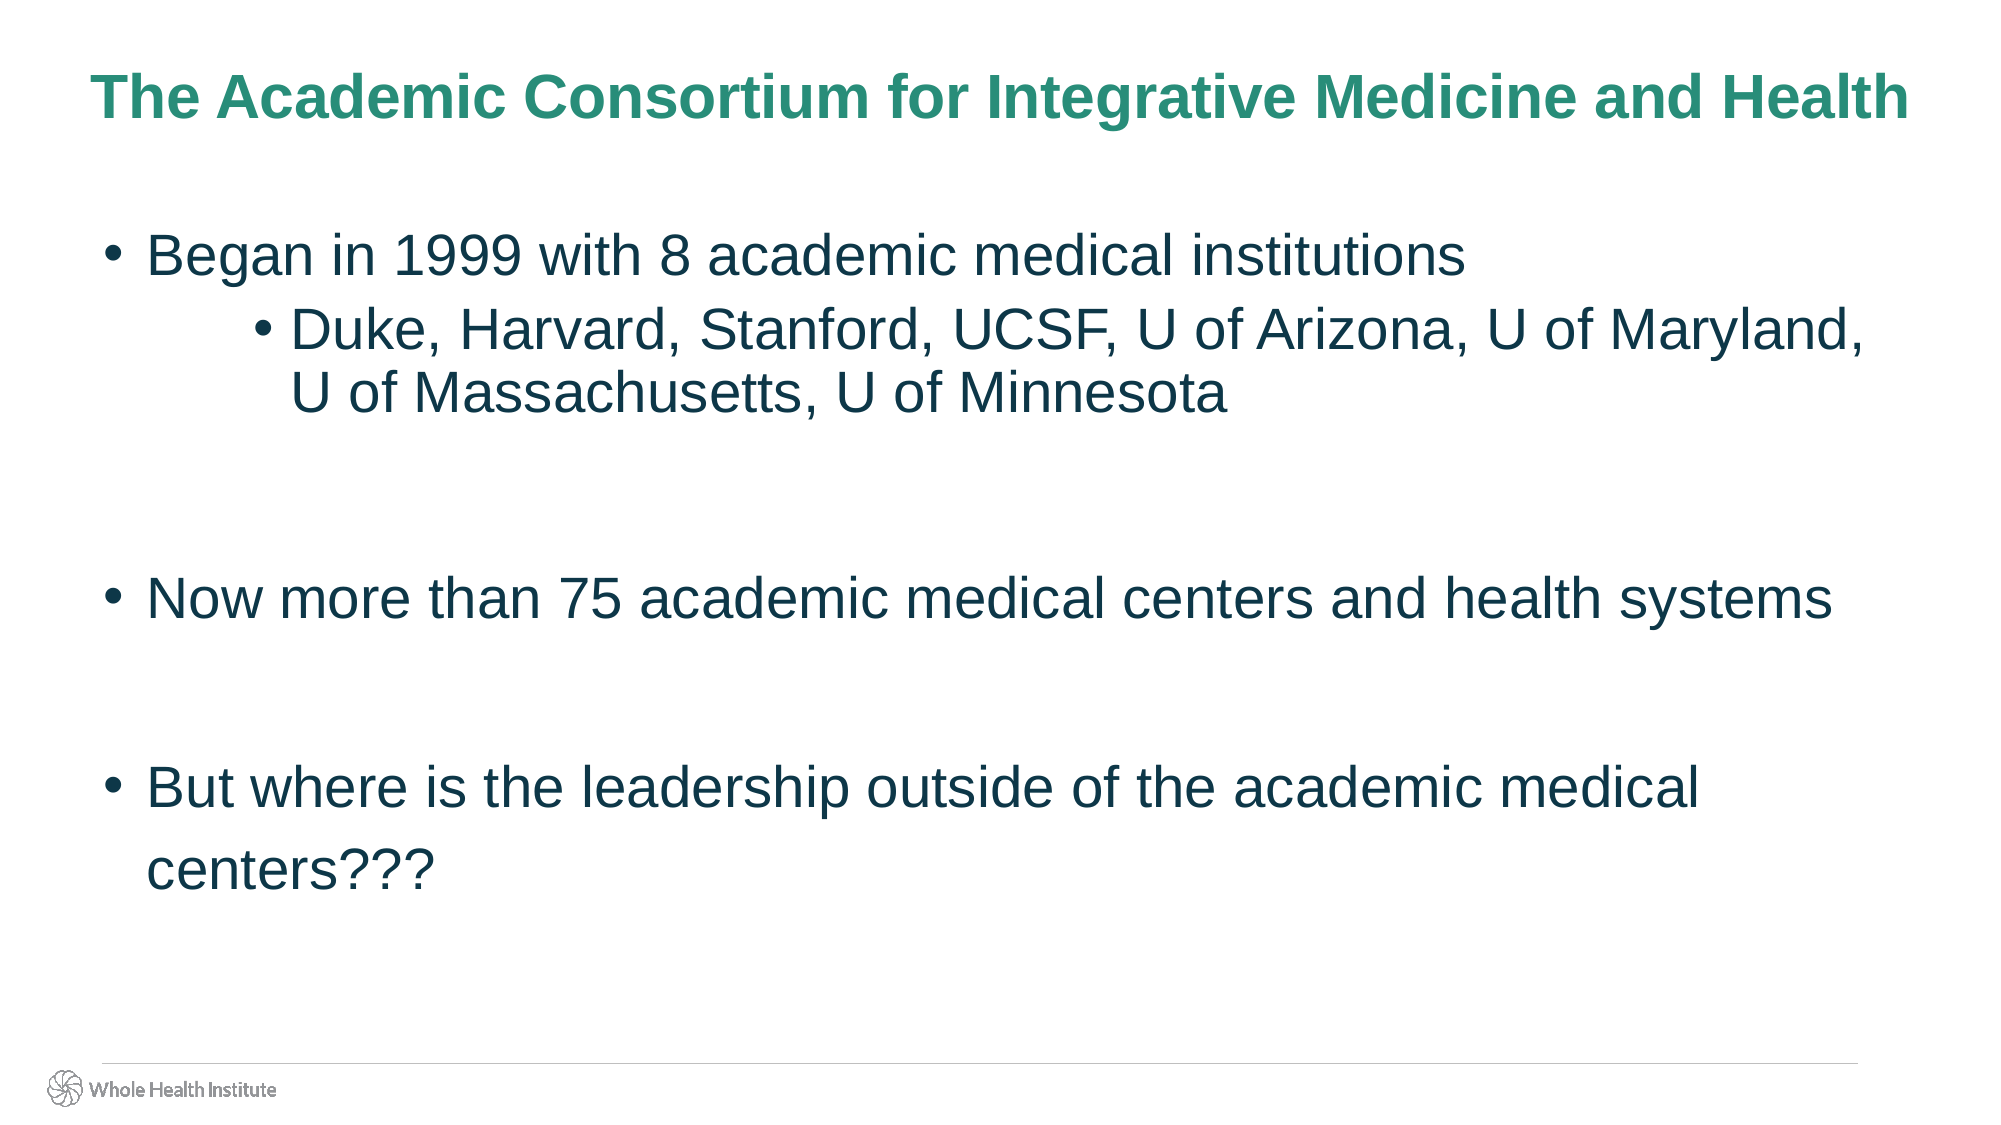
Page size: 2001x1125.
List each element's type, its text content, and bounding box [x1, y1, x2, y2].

picture [47, 1070, 276, 1107]
list Began in 1999 with 8 academic medical institutions Duke, Harvard, Stanford, UCSF, U of Arizona, U of Maryland, U of Massachusetts, U of Minnesota Now more than 75 academic medical centers and health systems But where is the leadership outside of the academic medical centers??? [88, 197, 1912, 1016]
title The Academic Consortium for Integrative Medicine and Health [24, 48, 1977, 216]
